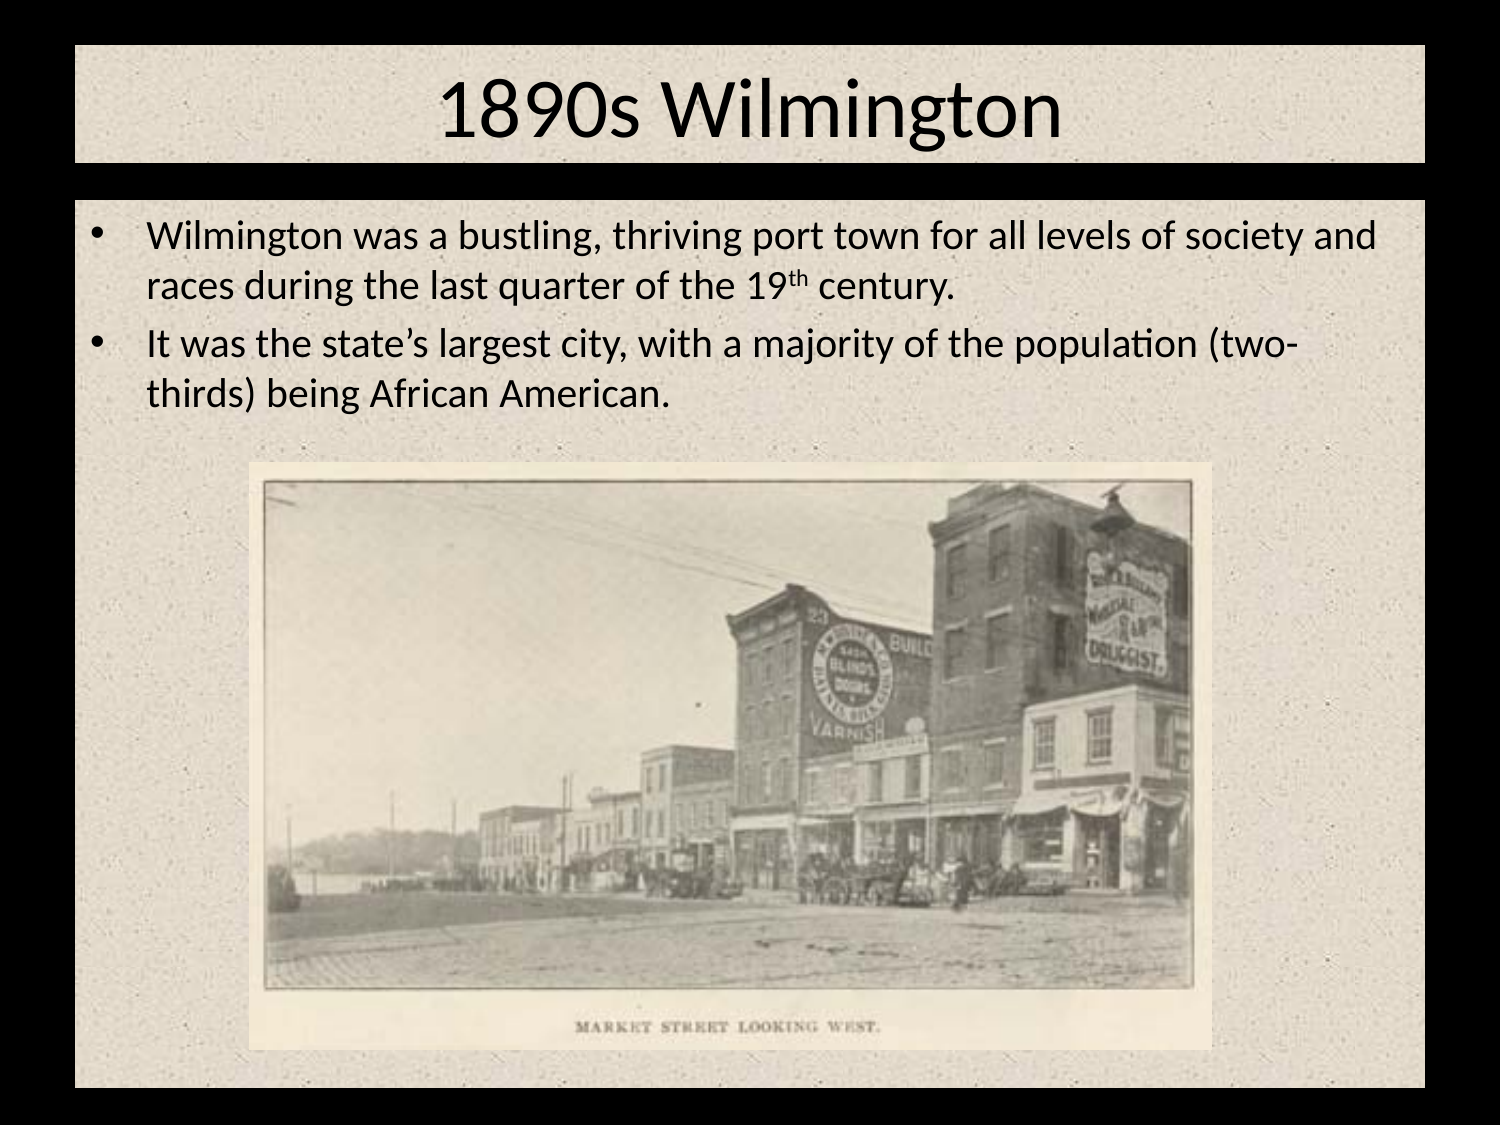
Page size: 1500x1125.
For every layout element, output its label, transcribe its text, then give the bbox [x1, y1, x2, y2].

list Wilmington was a bustling, thriving port town for all levels of society and races during the last quarter of the 19th century. It was the state’s largest city, with a majority of the population (two-thirds) being African American. [74, 199, 1426, 1088]
title 1890s Wilmington [74, 44, 1426, 163]
picture [249, 462, 1212, 1051]
text_box [0, 0, 1500, 1125]
